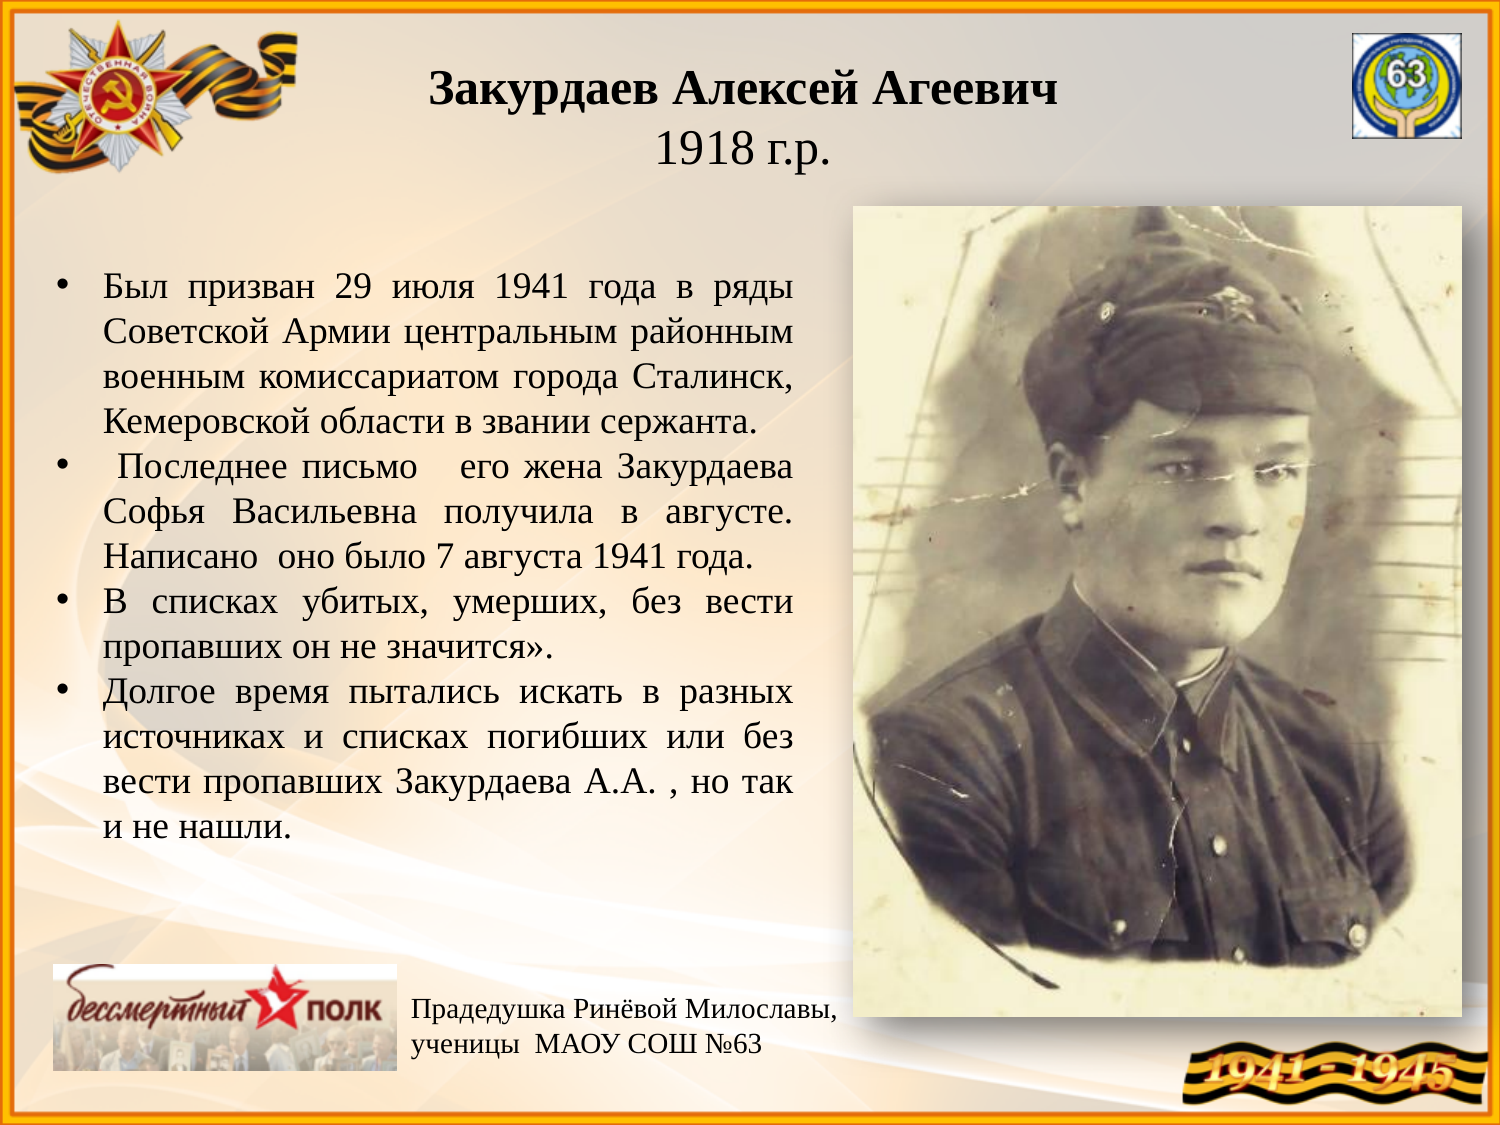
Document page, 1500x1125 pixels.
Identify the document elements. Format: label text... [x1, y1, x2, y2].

text_box Прадедушка Ринёвой Милославы, ученицы МАОУ СОШ №63 [401, 982, 1146, 1067]
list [1352, 33, 1462, 139]
title Закурдаев Алексей Агеевич 1918 г.р. [75, 45, 1425, 184]
text_box Был призван 29 июля 1941 года в ряды Советской Армии центральным районным военным комиссариатом города Сталинск, Кемеровской области в звании сержанта. Последнее письмо его жена Закурдаева Софья Васильевна получила в августе. Написано оно было 7 августа 1941 года. В списках убитых, умерших, без вести пропавших он не значится». Долгое время пытались искать в разных источниках и списках погибших или без вести пропавших Закурдаева А.А. , но так и не нашли. [41, 253, 809, 889]
picture [0, 0, 1500, 1125]
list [52, 963, 397, 1071]
